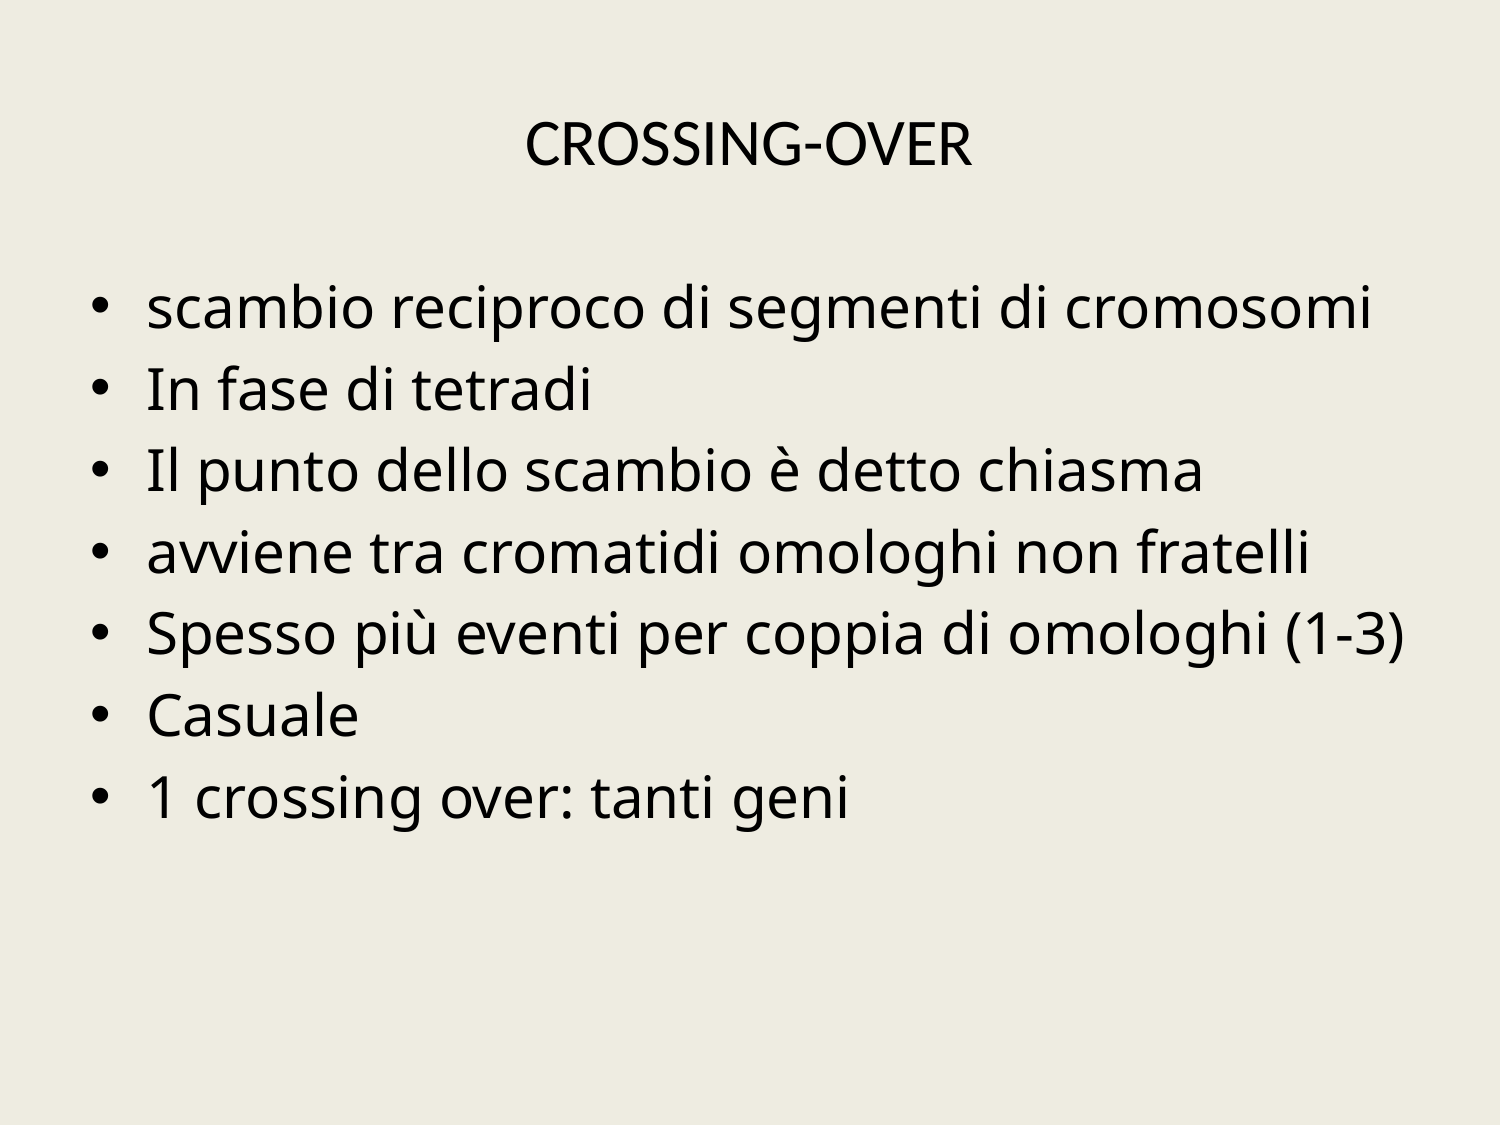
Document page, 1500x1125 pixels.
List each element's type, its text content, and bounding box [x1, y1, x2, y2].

list scambio reciproco di segmenti di cromosomi In fase di tetradi Il punto dello scambio è detto chiasma avviene tra cromatidi omologhi non fratelli Spesso più eventi per coppia di omologhi (1-3) Casuale 1 crossing over: tanti geni [75, 262, 1425, 1005]
title CROSSING-OVER [75, 45, 1425, 233]
